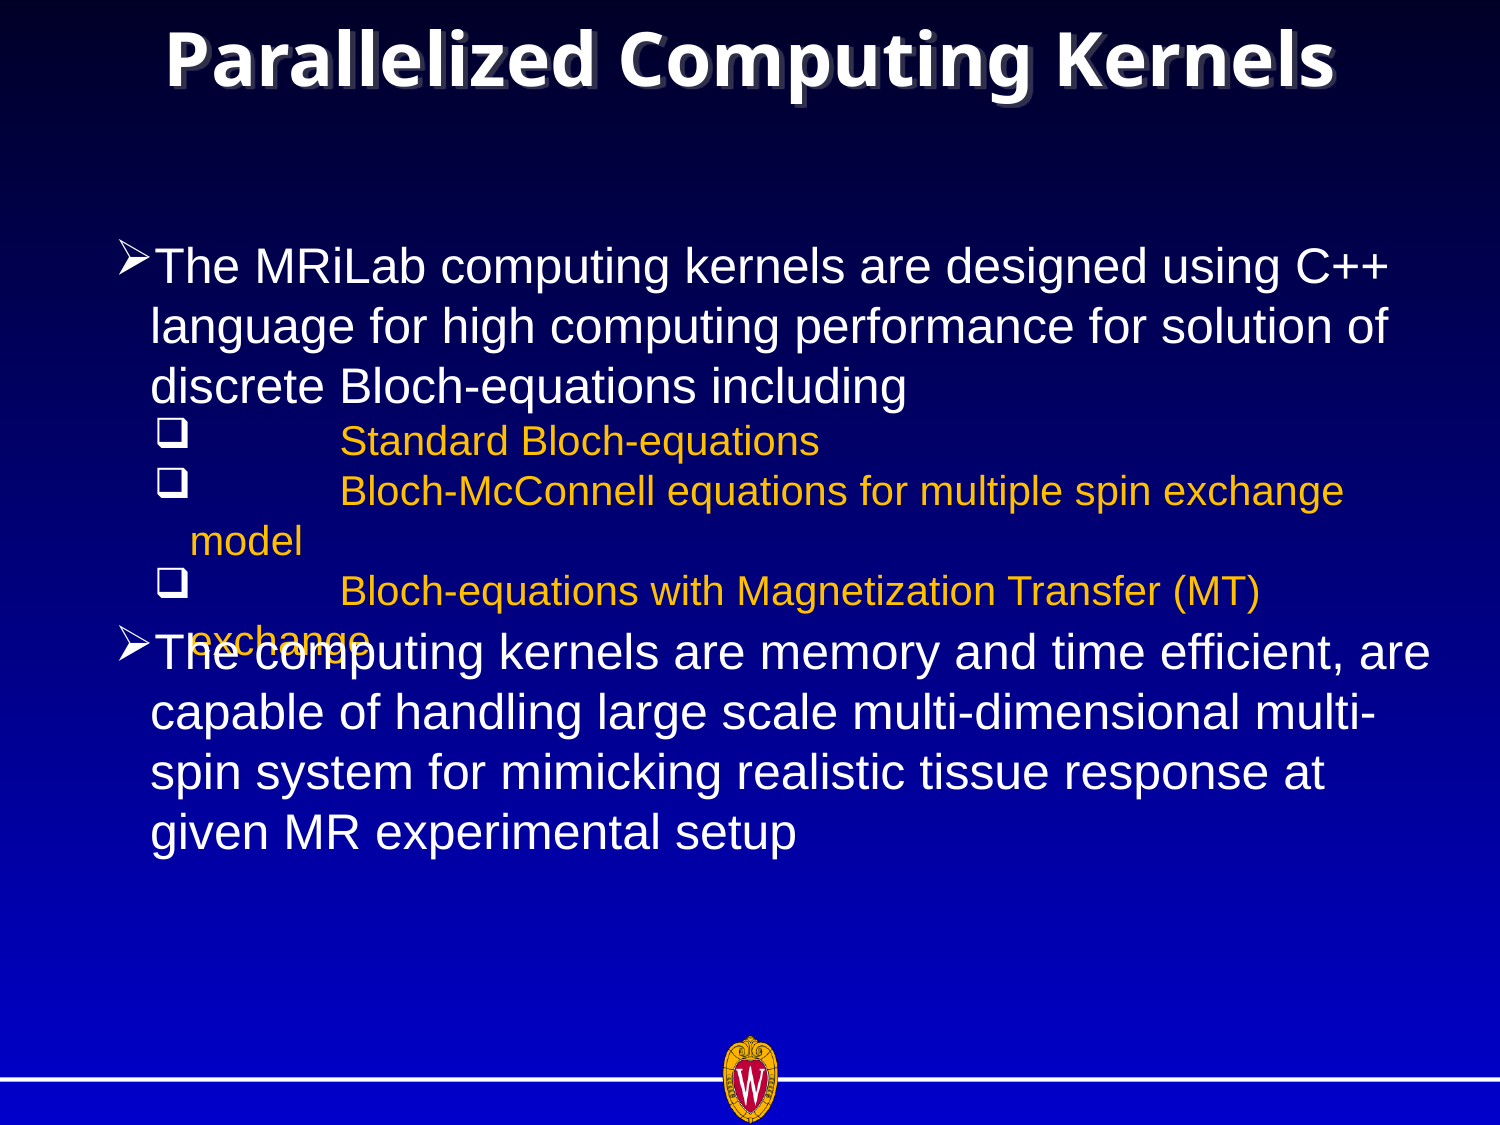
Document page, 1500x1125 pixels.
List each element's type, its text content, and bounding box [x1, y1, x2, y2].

text_box The computing kernels are memory and time efficient, are capable of handling large scale multi-dimensional multi-spin system for mimicking realistic tissue response at given MR experimental setup [99, 612, 1450, 868]
picture [722, 1035, 778, 1124]
text_box The MRiLab computing kernels are designed using C++ language for high computing performance for solution of discrete Bloch-equations including Standard Bloch-equations Bloch-McConnell equations for multiple spin exchange model Bloch-equations with Magnetization Transfer (MT) exchange [99, 226, 1450, 612]
title Parallelized Computing Kernels [0, 0, 1500, 113]
